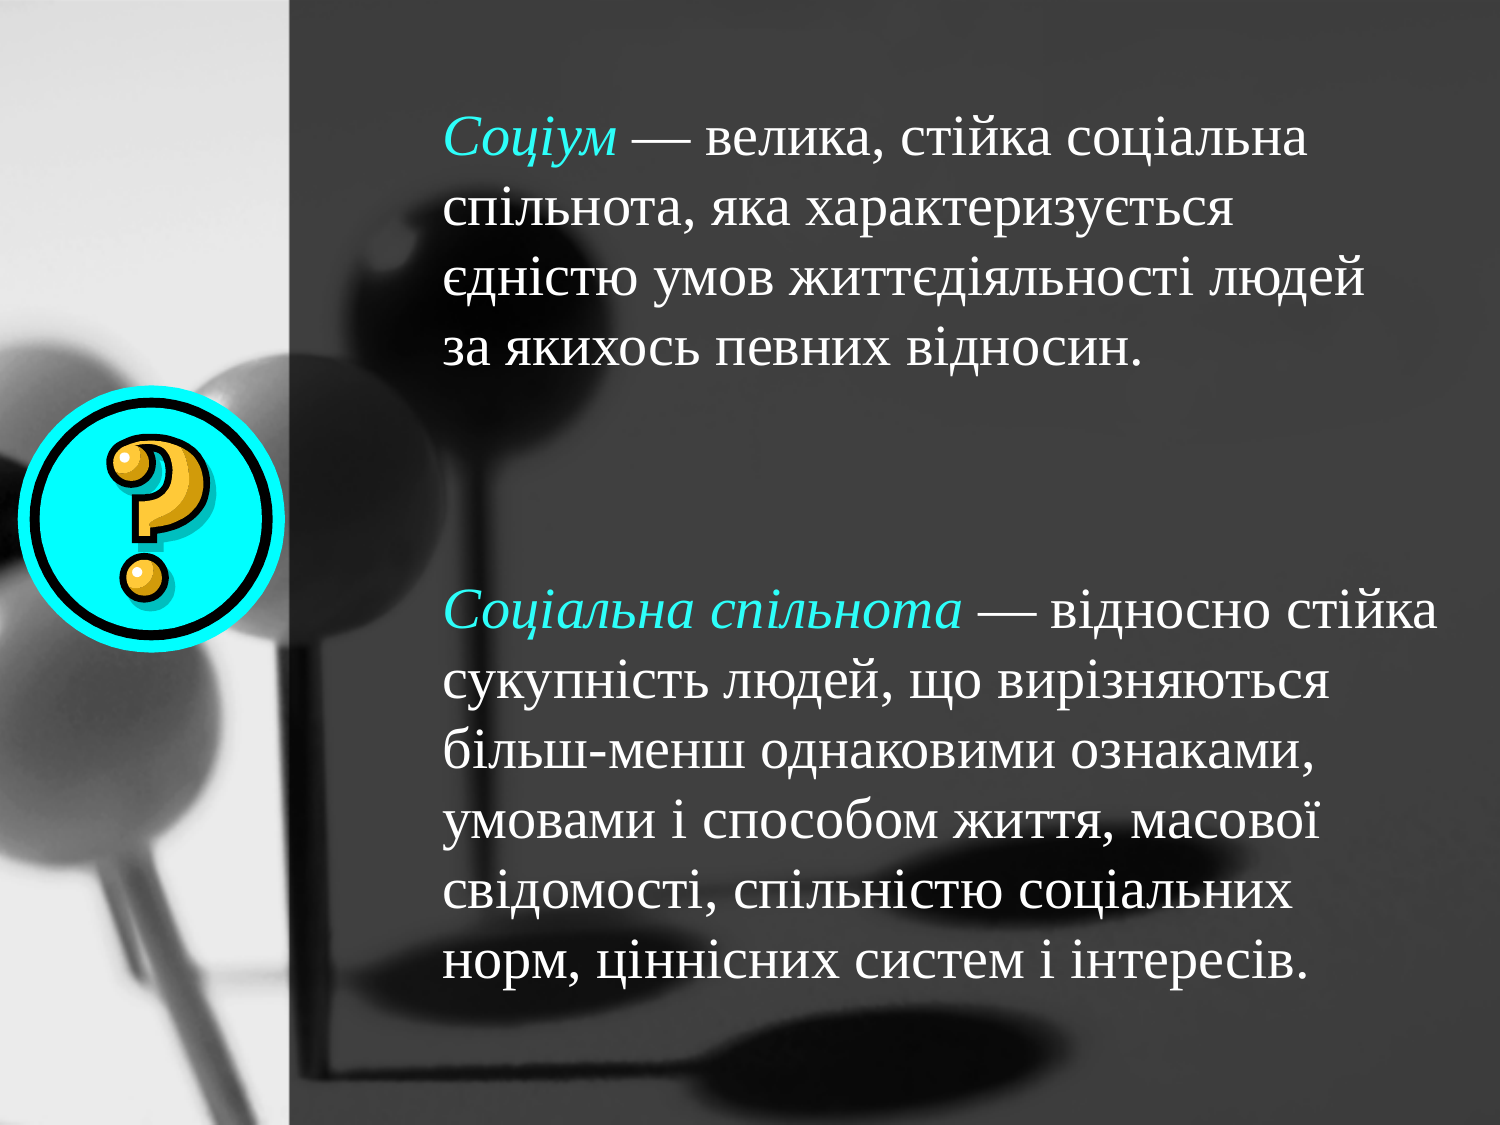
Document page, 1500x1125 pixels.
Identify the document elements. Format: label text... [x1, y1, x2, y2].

picture [0, 0, 1500, 1125]
text_box Соціальна спільнота — відносно стійка сукупність людей, що вирізняються більш-менш однаковими ознаками, умовами і способом життя, масової свідомості, спільністю соціальних норм, ціннісних систем і інтересів. [427, 562, 1459, 998]
text_box Соціум — велика, стійка соціальна спільнота, яка характеризується єдністю умов життєдіяльності людей за якихось певних відносин. [427, 89, 1436, 430]
